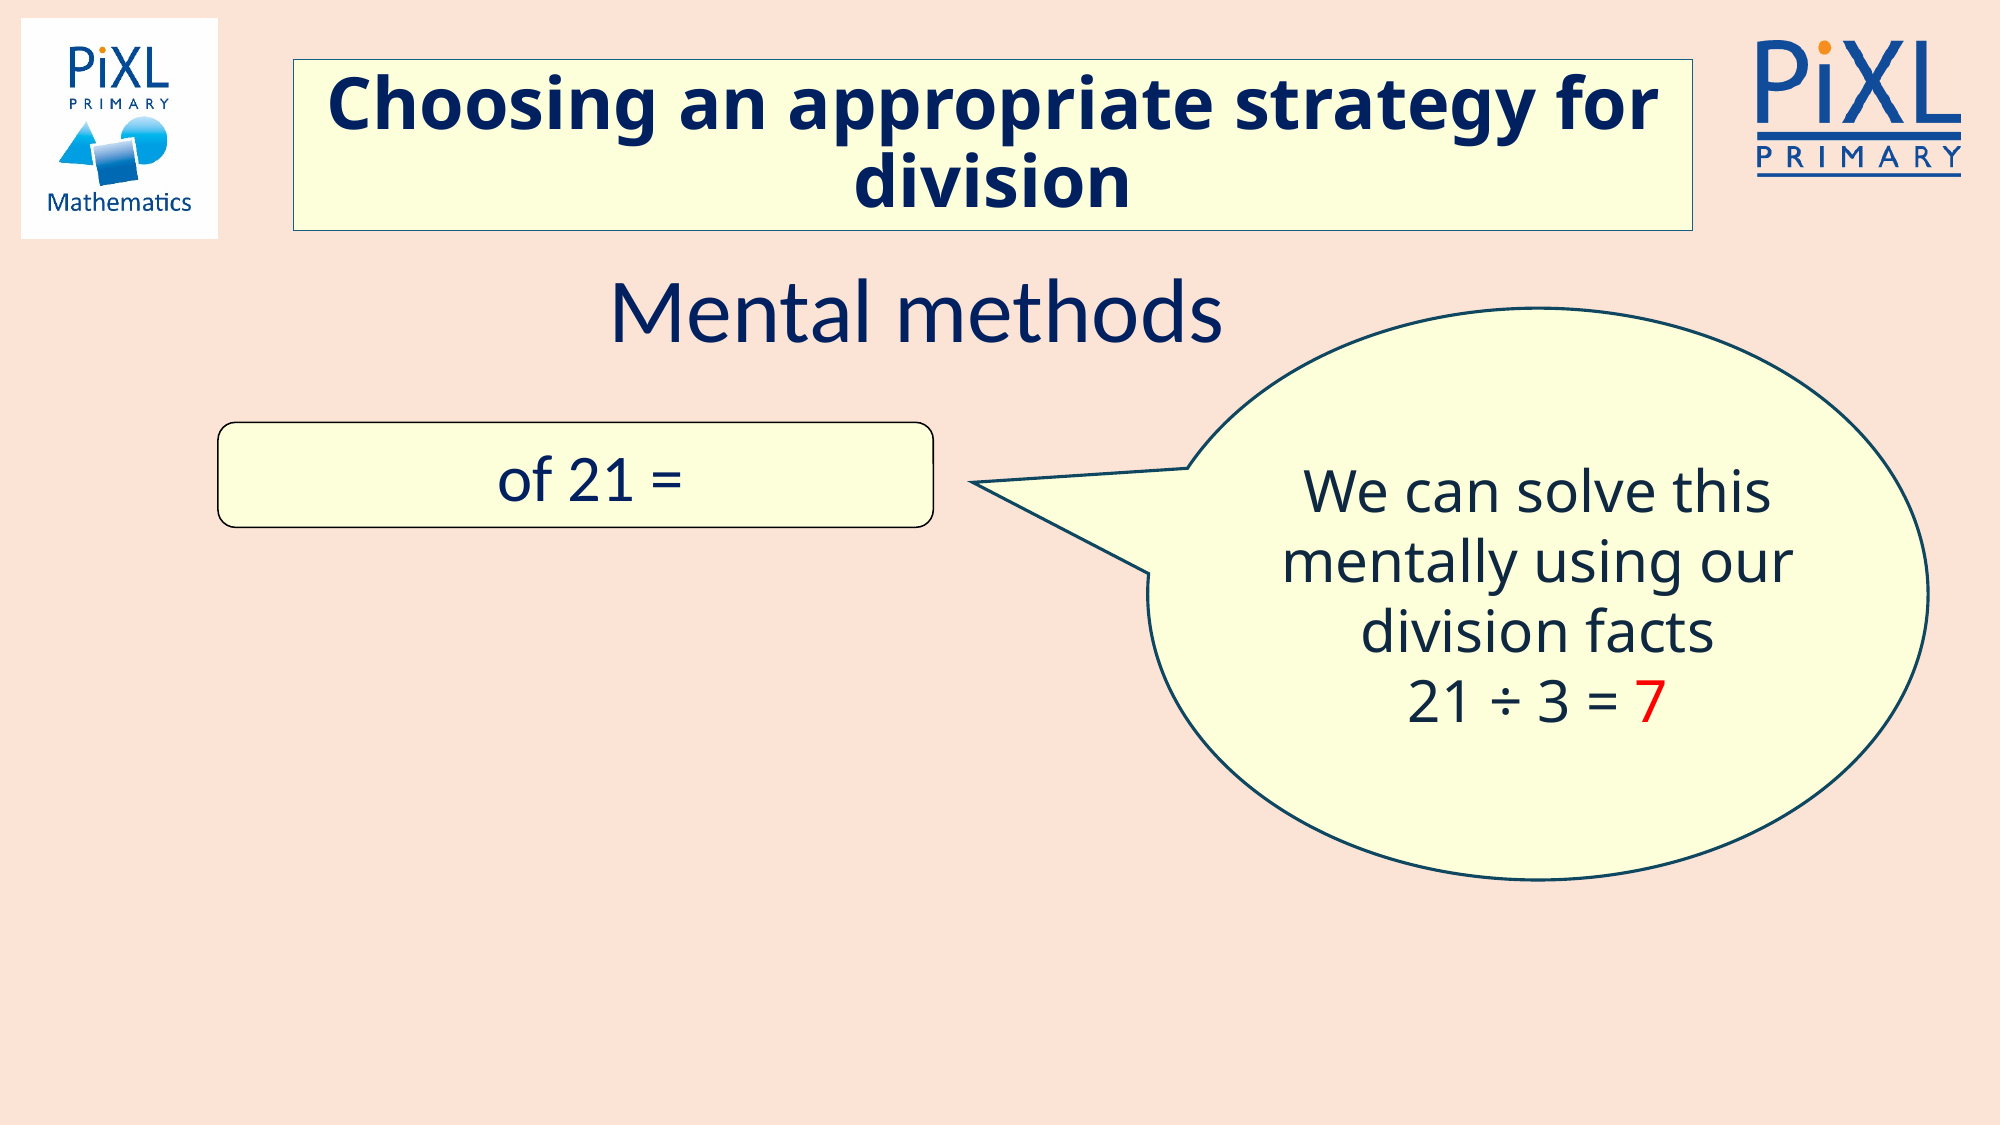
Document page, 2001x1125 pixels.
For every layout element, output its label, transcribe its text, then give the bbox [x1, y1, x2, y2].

title Mental methods [593, 218, 1944, 407]
text_box We can solve this mentally using our division facts 21 ÷ 3 = 7 [966, 306, 1930, 882]
picture [20, 17, 219, 239]
picture [1757, 40, 1961, 178]
text_box Choosing an appropriate strategy for division [293, 59, 1693, 231]
